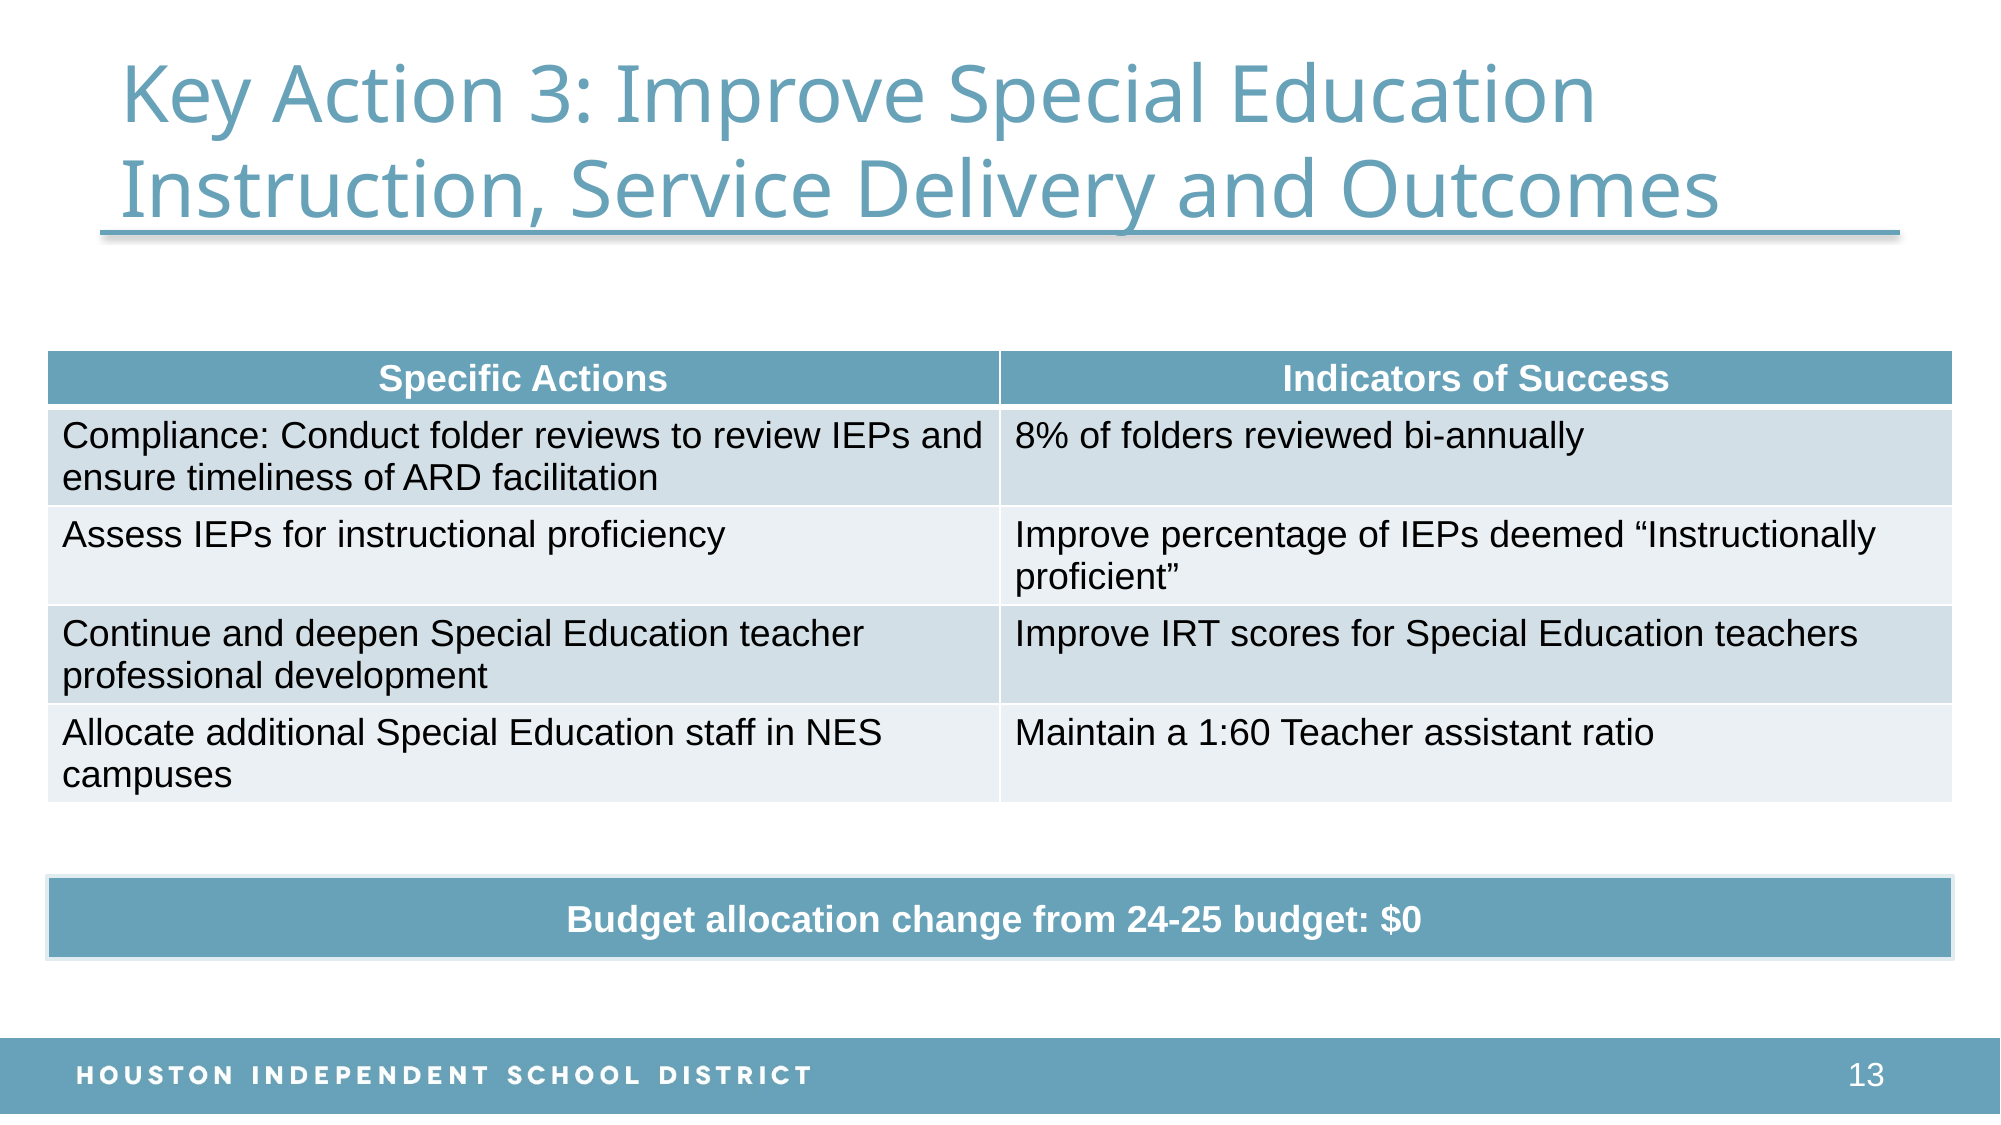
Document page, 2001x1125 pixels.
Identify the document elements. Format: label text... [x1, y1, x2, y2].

table_cell Improve percentage of IEPs deemed “Instructionally proficient” [1001, 507, 1952, 604]
table_header Specific Actions [48, 351, 999, 404]
text_box Budget allocation change from 24-25 budget: $0 [45, 874, 1955, 961]
picture [0, 1038, 2000, 1114]
table_cell Improve IRT scores for Special Education teachers [1001, 606, 1952, 703]
table_cell Maintain a 1:60 Teacher assistant ratio [1001, 705, 1952, 802]
table_header Indicators of Success [1001, 351, 1952, 404]
table_cell Continue and deepen Special Education teacher professional development [48, 606, 999, 703]
title Key Action 3: Improve Special Education Instruction, Service Delivery and Outcomes [99, 45, 1900, 233]
table_cell Allocate additional Special Education staff in NES campuses [48, 705, 999, 802]
table_cell Compliance: Conduct folder reviews to review IEPs and ensure timeliness of ARD facilitation [48, 410, 999, 505]
table_cell 8% of folders reviewed bi-annually [1001, 410, 1952, 505]
slide_number 13 [1433, 1042, 1900, 1103]
table_cell Assess IEPs for instructional proficiency [48, 507, 999, 604]
